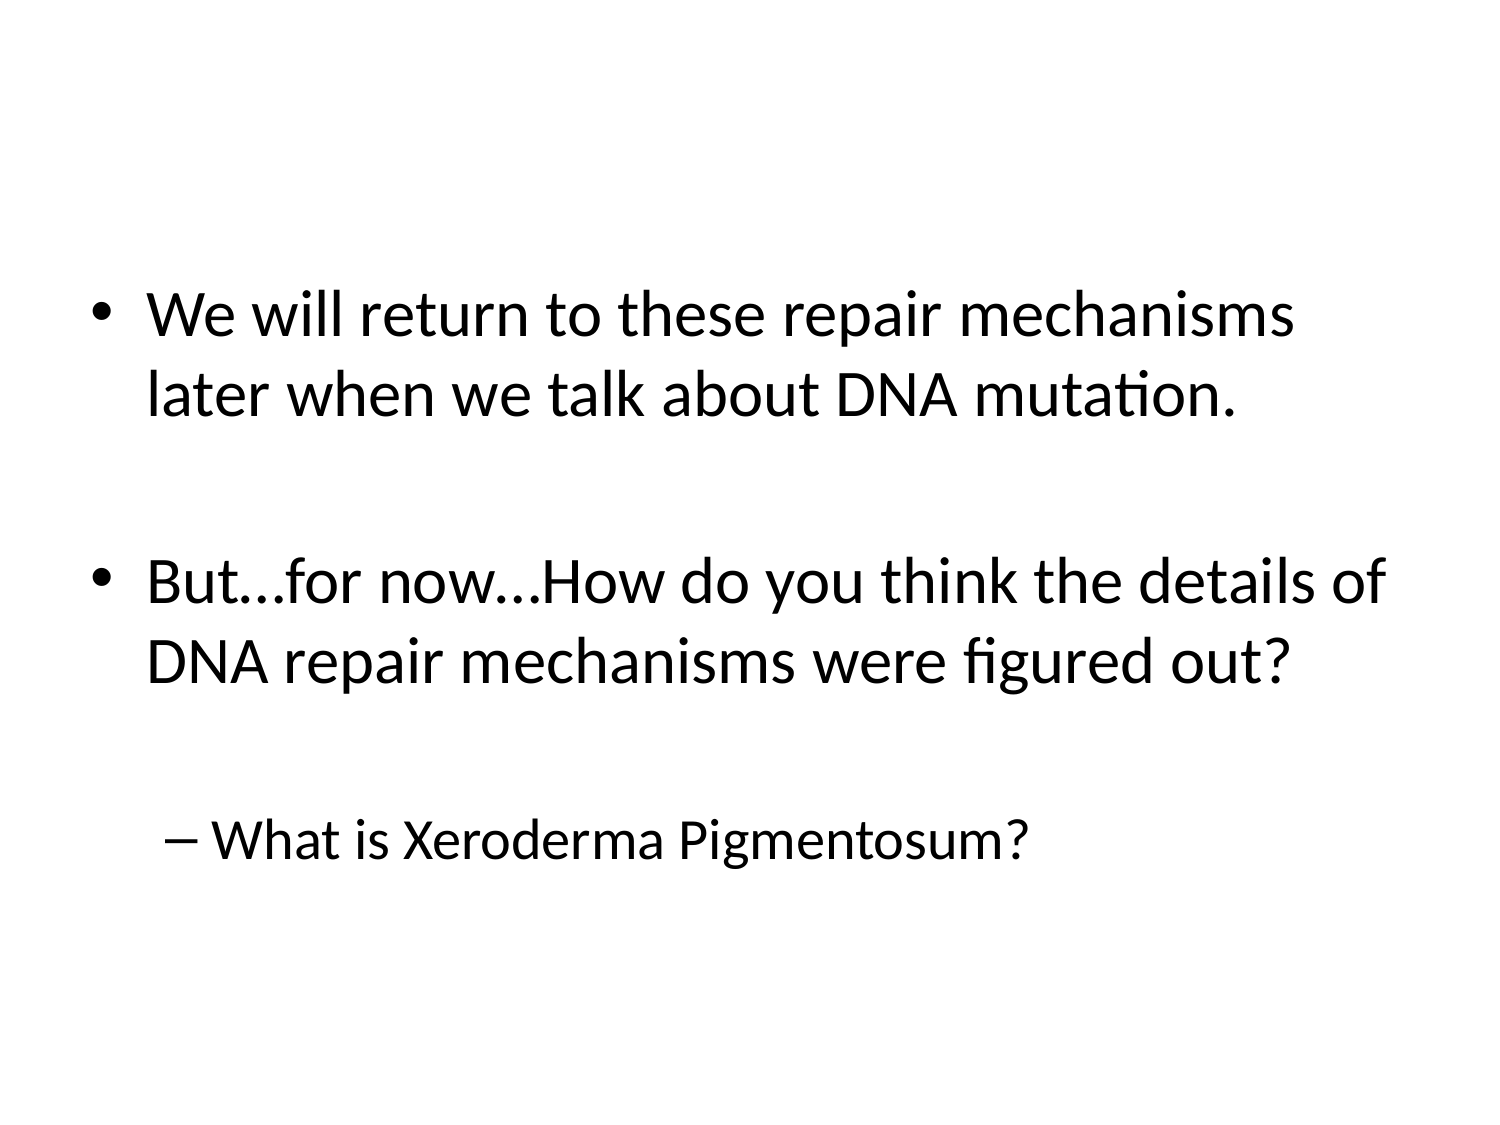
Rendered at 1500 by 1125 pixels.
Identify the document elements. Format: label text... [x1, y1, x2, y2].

list We will return to these repair mechanisms later when we talk about DNA mutation. But…for now…How do you think the details of DNA repair mechanisms were figured out? What is Xeroderma Pigmentosum? [75, 262, 1425, 1005]
